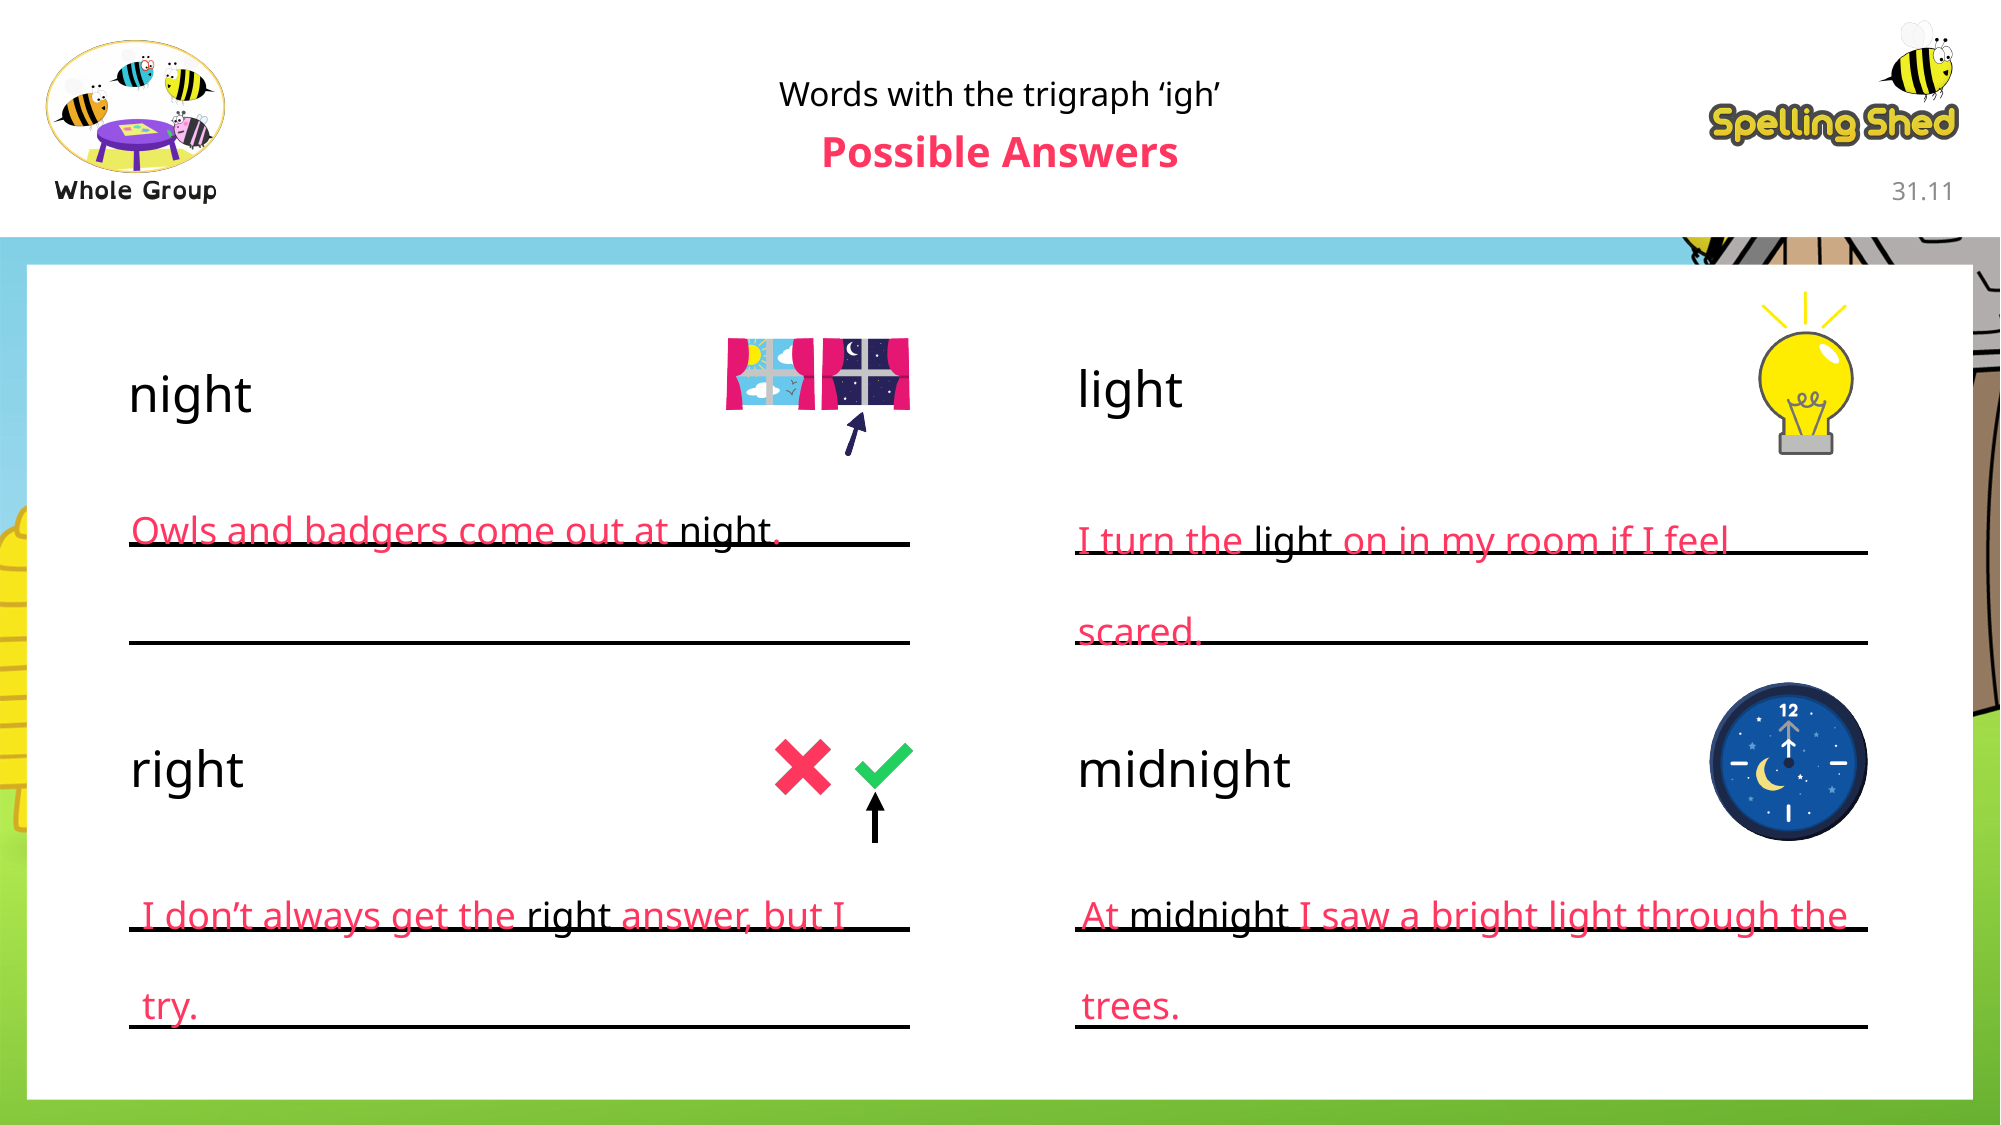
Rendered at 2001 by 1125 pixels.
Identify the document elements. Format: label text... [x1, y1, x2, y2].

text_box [128, 544, 910, 644]
text_box midnight [1062, 730, 1372, 806]
text_box light [1062, 350, 1337, 426]
text_box I turn the light on in my room if I feel scared. [1063, 465, 1872, 660]
text_box At midnight I saw a bright light through the trees. [1066, 839, 1868, 1035]
picture [45, 40, 225, 216]
text_box Owls and badgers come out at night. [116, 454, 898, 560]
picture [1697, 8, 1973, 156]
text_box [1075, 552, 1869, 644]
text_box right [116, 730, 359, 806]
list Words with the trigraph ‘igh’ [293, 69, 1707, 117]
text_box I don’t always get the right answer, but I try. [127, 839, 909, 1035]
picture [0, 238, 2000, 1125]
list Possible Answers [362, 124, 1638, 184]
slide_number 31.11 [1853, 160, 1971, 221]
text_box night [113, 355, 357, 430]
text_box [1075, 929, 1869, 1027]
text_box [128, 929, 910, 1027]
